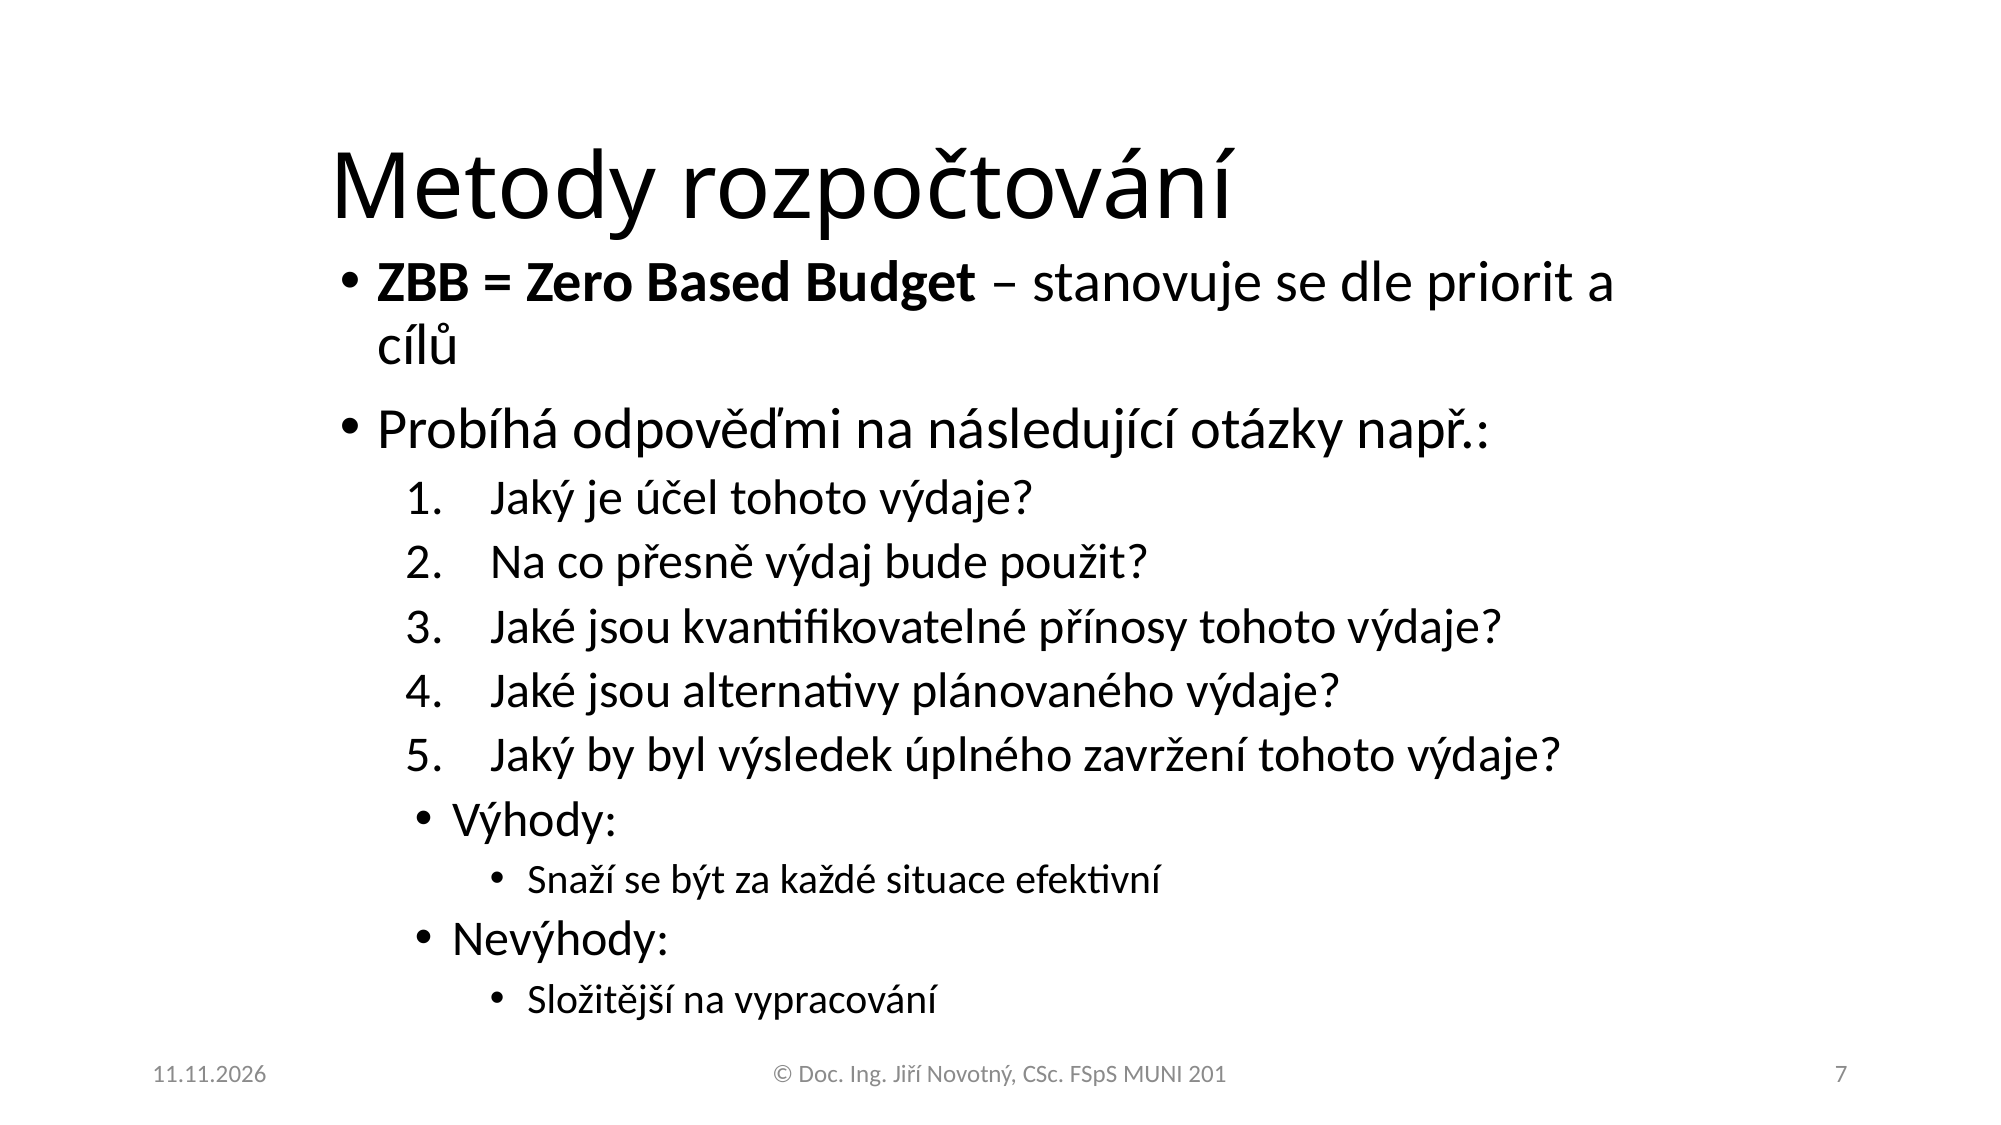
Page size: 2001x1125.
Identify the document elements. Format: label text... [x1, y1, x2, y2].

list ZBB = Zero Based Budget – stanovuje se dle priorit a cílů Probíhá odpověďmi na následující otázky např.: Jaký je účel tohoto výdaje? Na co přesně výdaj bude použit? Jaké jsou kvantifikovatelné přínosy tohoto výdaje? Jaké jsou alternativy plánovaného výdaje? Jaký by byl výsledek úplného zavržení tohoto výdaje? Výhody: Snaží se být za každé situace efektivní Nevýhody: Složitější na vypracování [324, 243, 1721, 1079]
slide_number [137, 1042, 588, 1103]
slide_number 7 [1412, 1042, 1863, 1103]
title Metody rozpočtování [314, 101, 1665, 277]
footer © Doc. Ing. Jiří Novotný, CSc. FSpS MUNI 201 [662, 1042, 1338, 1103]
